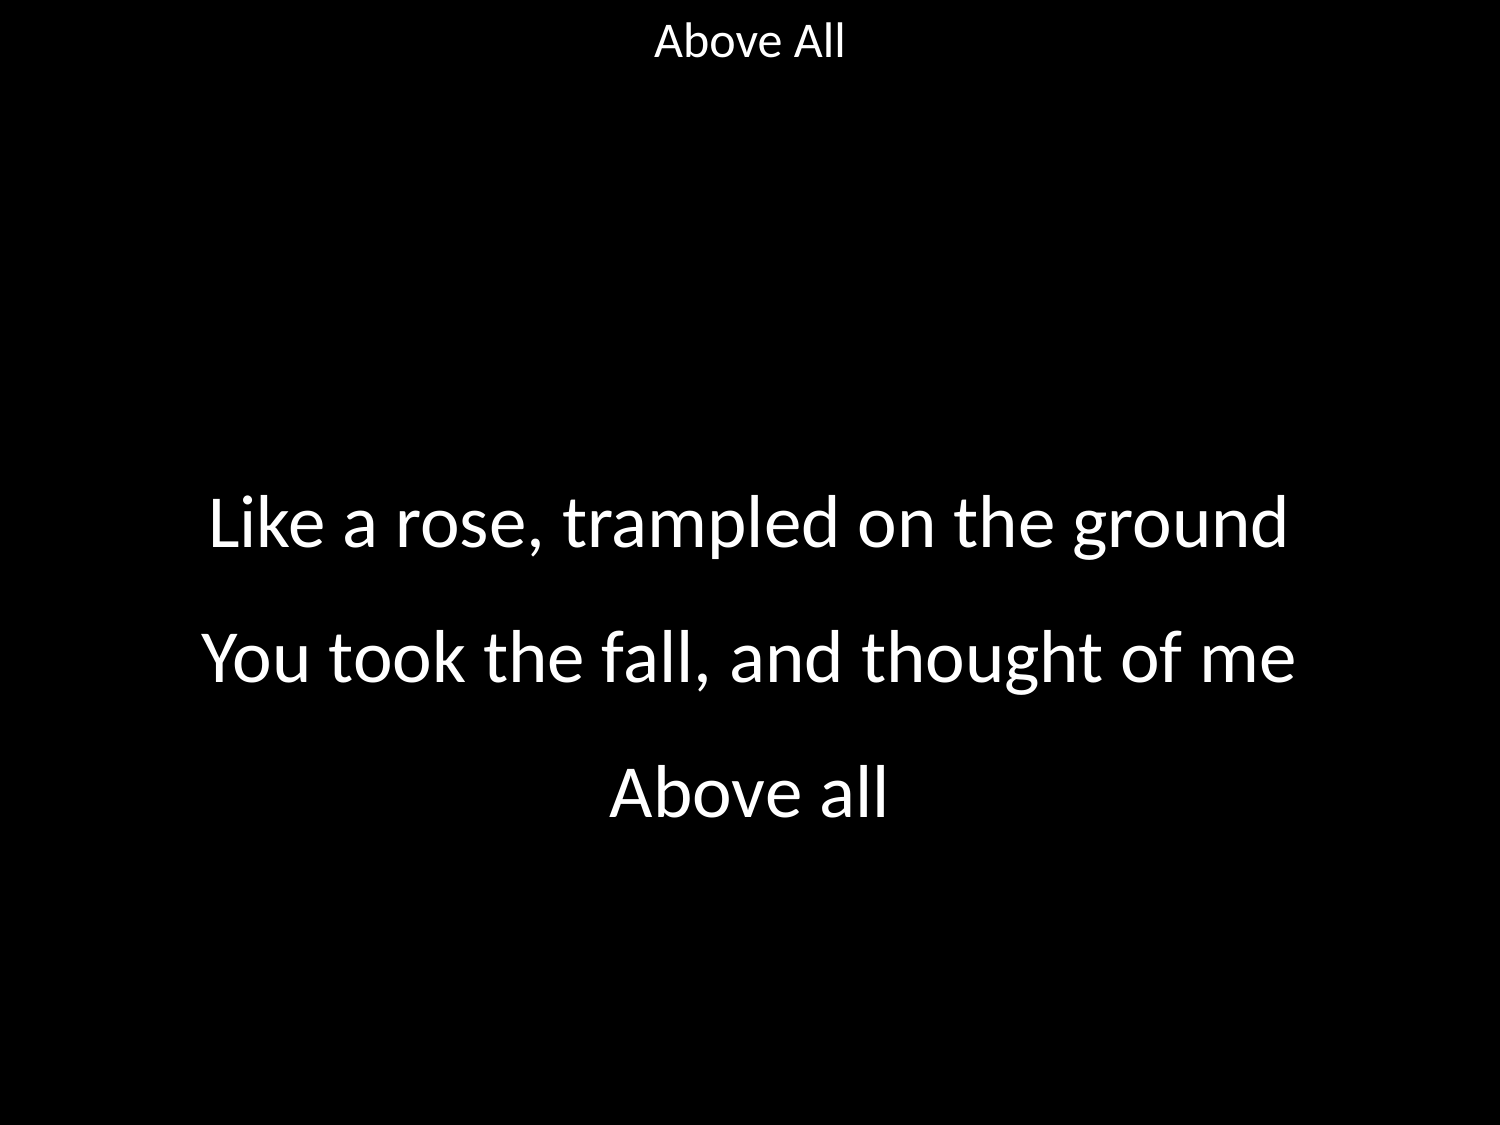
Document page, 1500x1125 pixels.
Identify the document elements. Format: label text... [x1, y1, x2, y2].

list Like a rose, trampled on the ground You took the fall, and thought of me Above all [0, 149, 1500, 1110]
list Above All [0, 0, 1500, 75]
